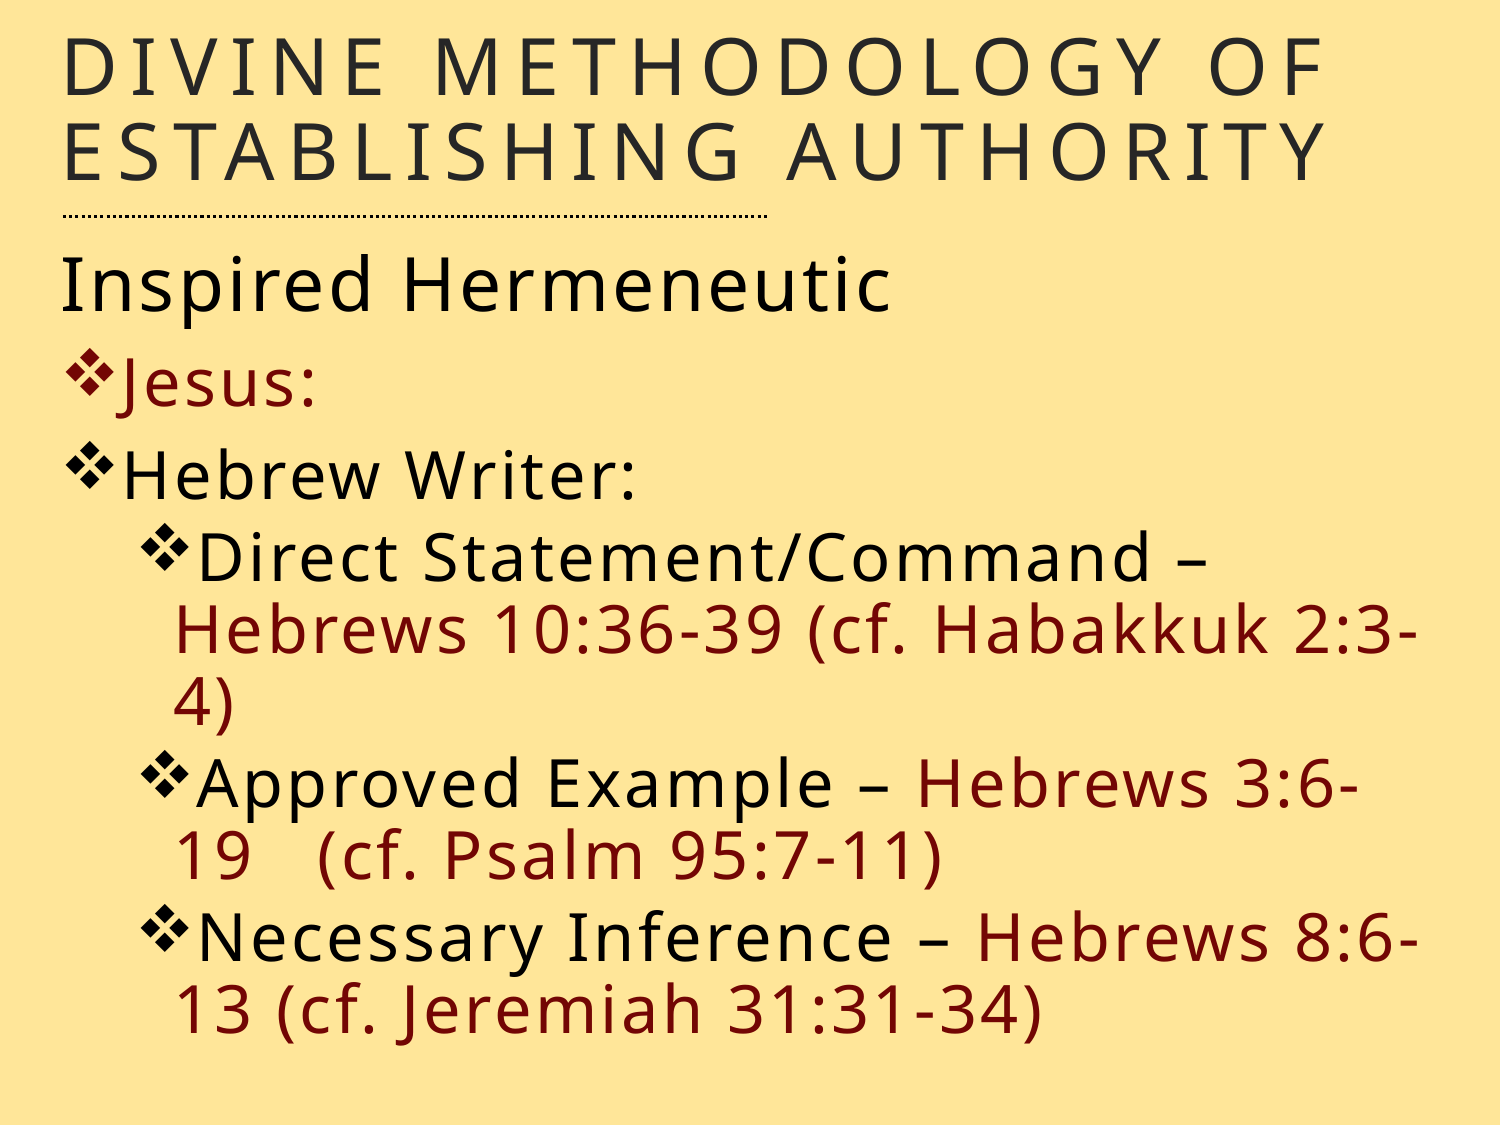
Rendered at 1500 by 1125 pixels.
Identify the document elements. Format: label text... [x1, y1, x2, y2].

list Inspired Hermeneutic Jesus: Hebrew Writer: Direct Statement/Command – Hebrews 10:36-39 (cf. Habakkuk 2:3-4) Approved Example – Hebrews 3:6-19 (cf. Psalm 95:7-11) Necessary Inference – Hebrews 8:6-13 (cf. Jeremiah 31:31-34) [45, 239, 1455, 1087]
title Divine Methodology of Establishing Authority [45, 3, 1455, 221]
